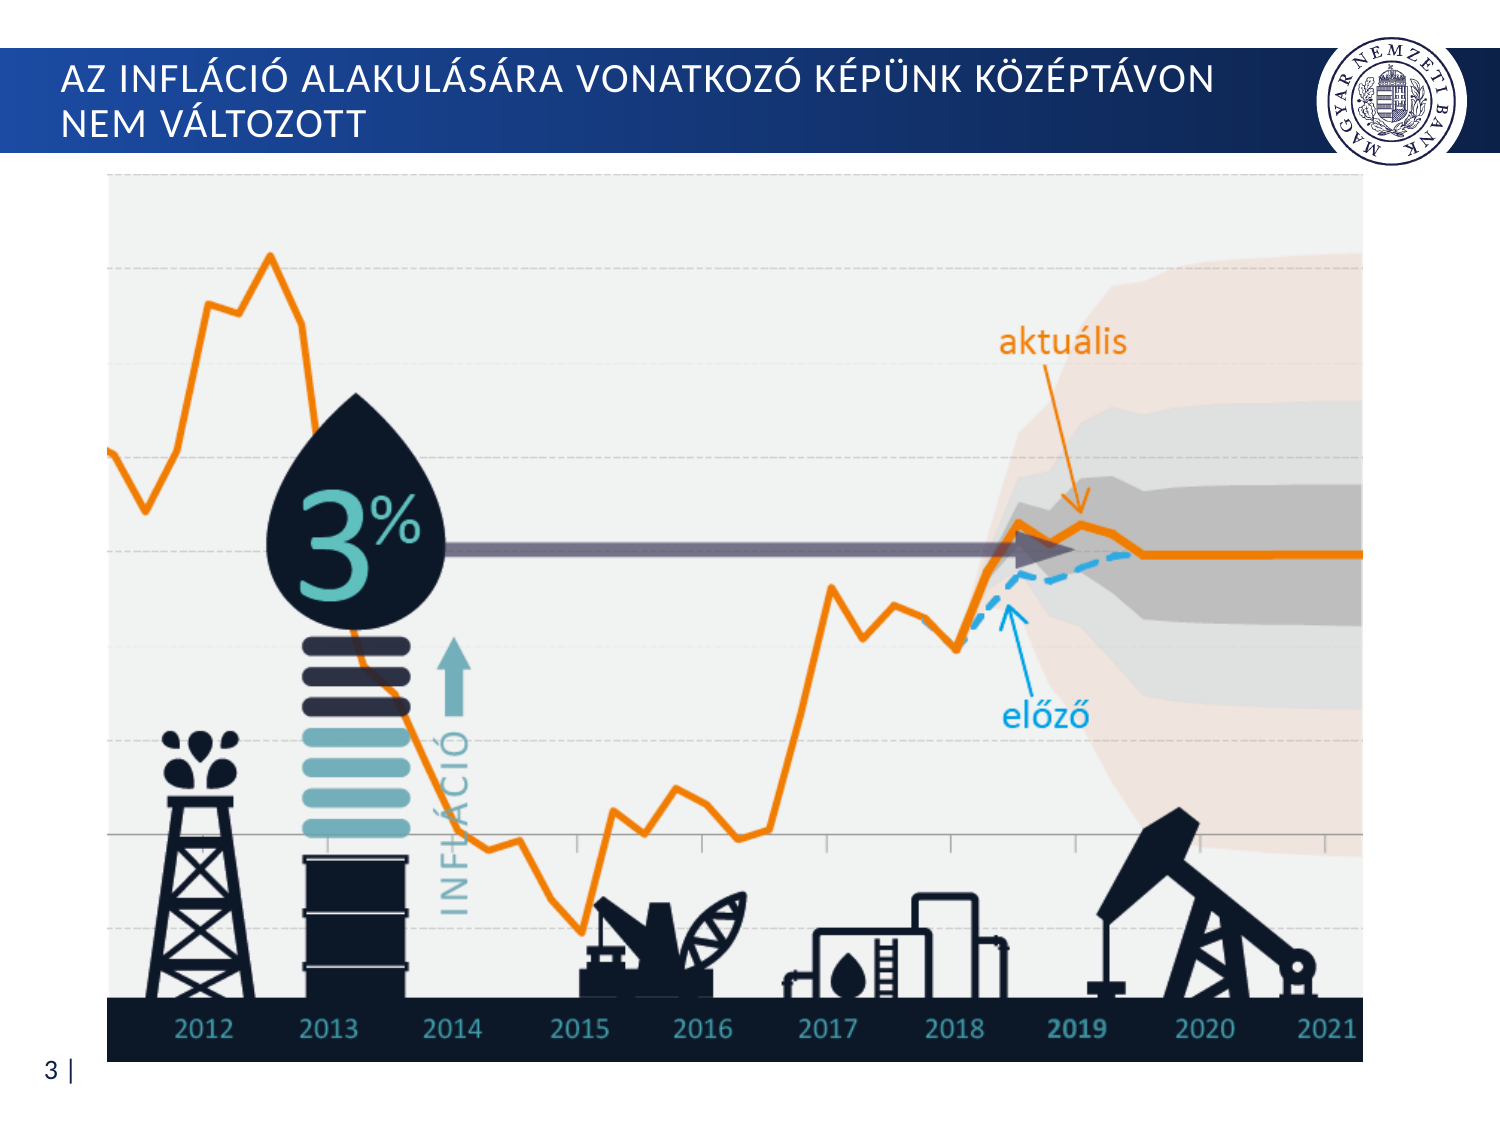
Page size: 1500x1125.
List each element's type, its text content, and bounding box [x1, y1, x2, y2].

title Az infláció alakulására vonatkozó képünk középtávon nem változott [45, 50, 1327, 152]
picture [1327, 36, 1457, 166]
picture [107, 174, 1363, 1062]
